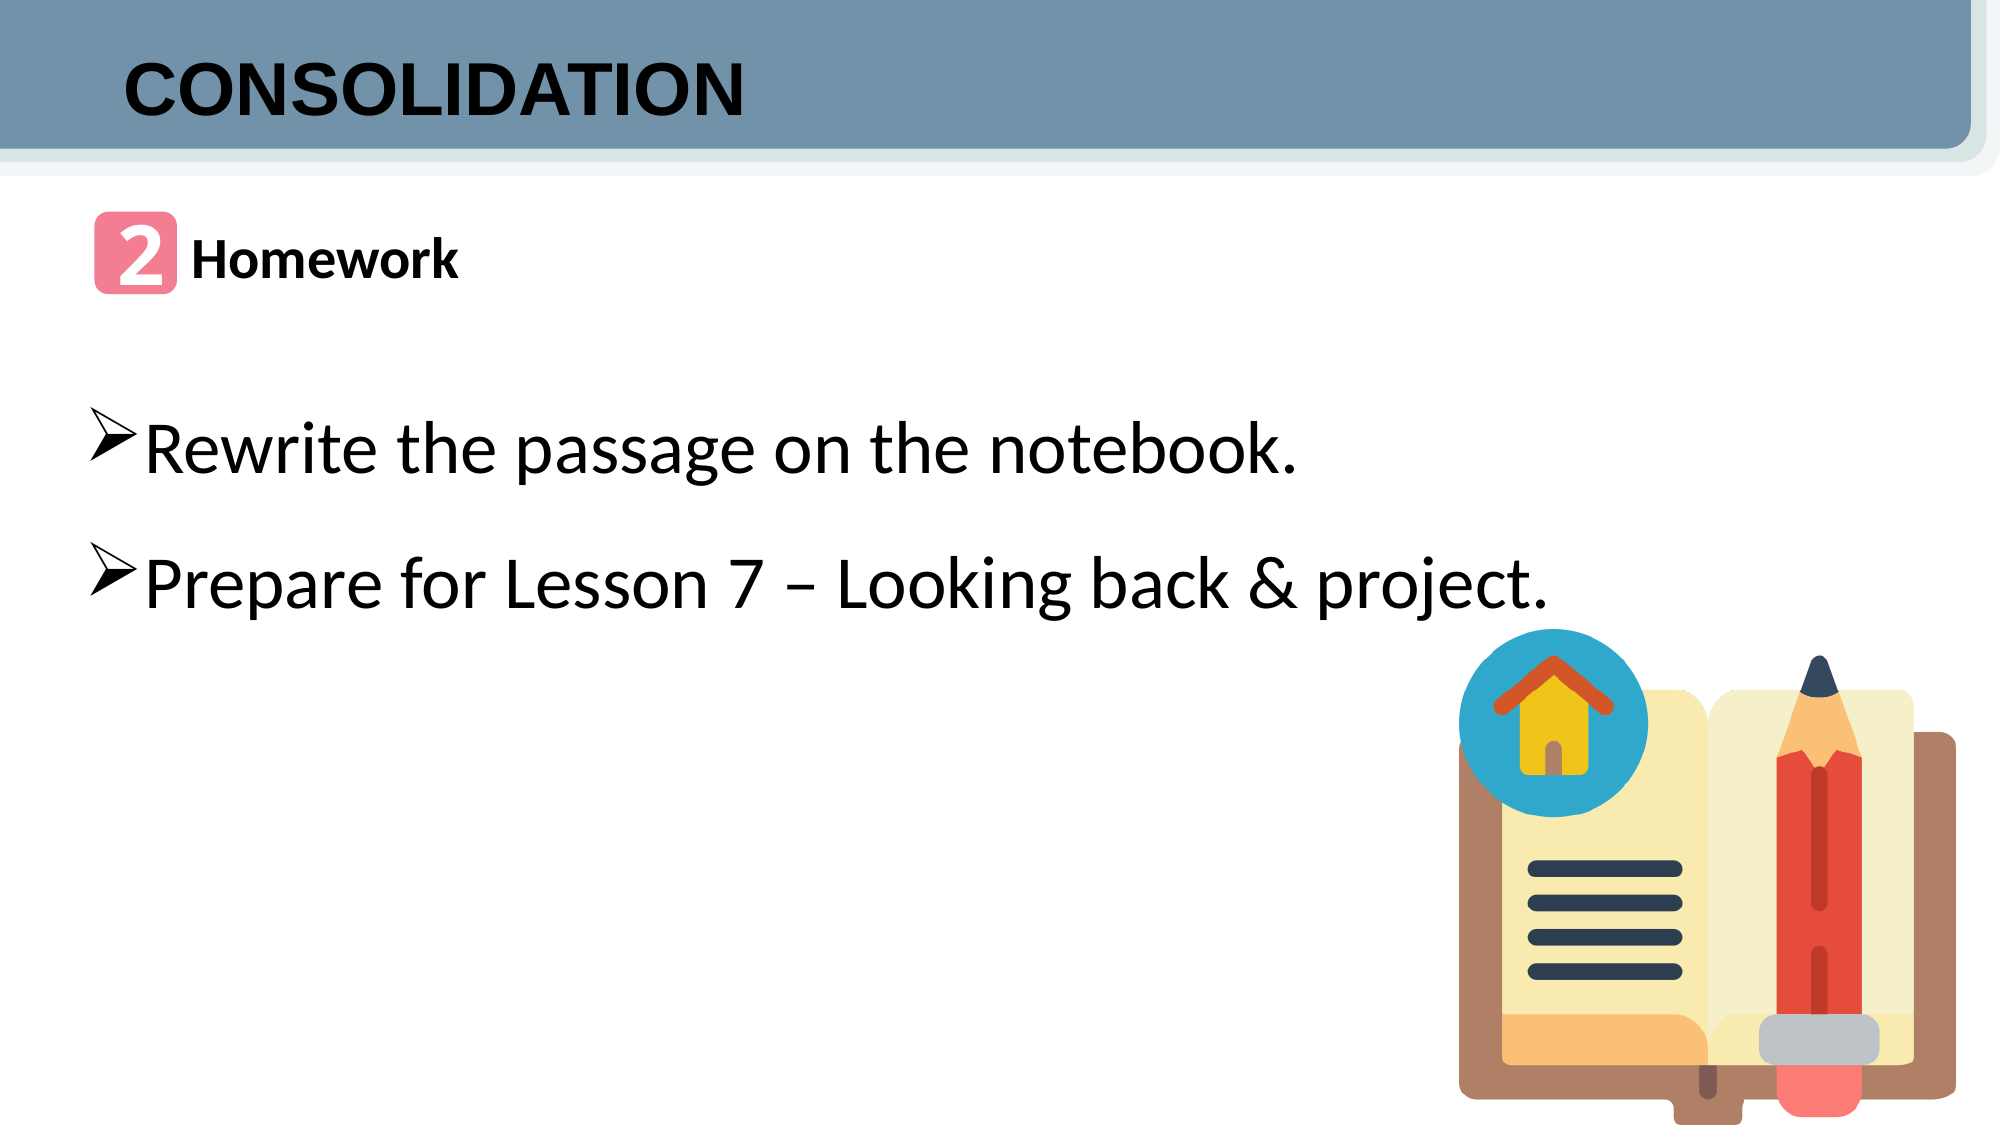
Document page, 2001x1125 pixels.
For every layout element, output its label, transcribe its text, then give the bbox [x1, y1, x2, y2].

text_box Homework [176, 212, 625, 298]
text_box [93, 211, 103, 295]
text_box [169, 212, 178, 294]
text_box 2 [103, 194, 169, 310]
text_box Rewrite the passage on the notebook. Prepare for Lesson 7 – Looking back & project. [69, 346, 1818, 632]
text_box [0, 0, 2000, 177]
picture [1459, 629, 1956, 1125]
